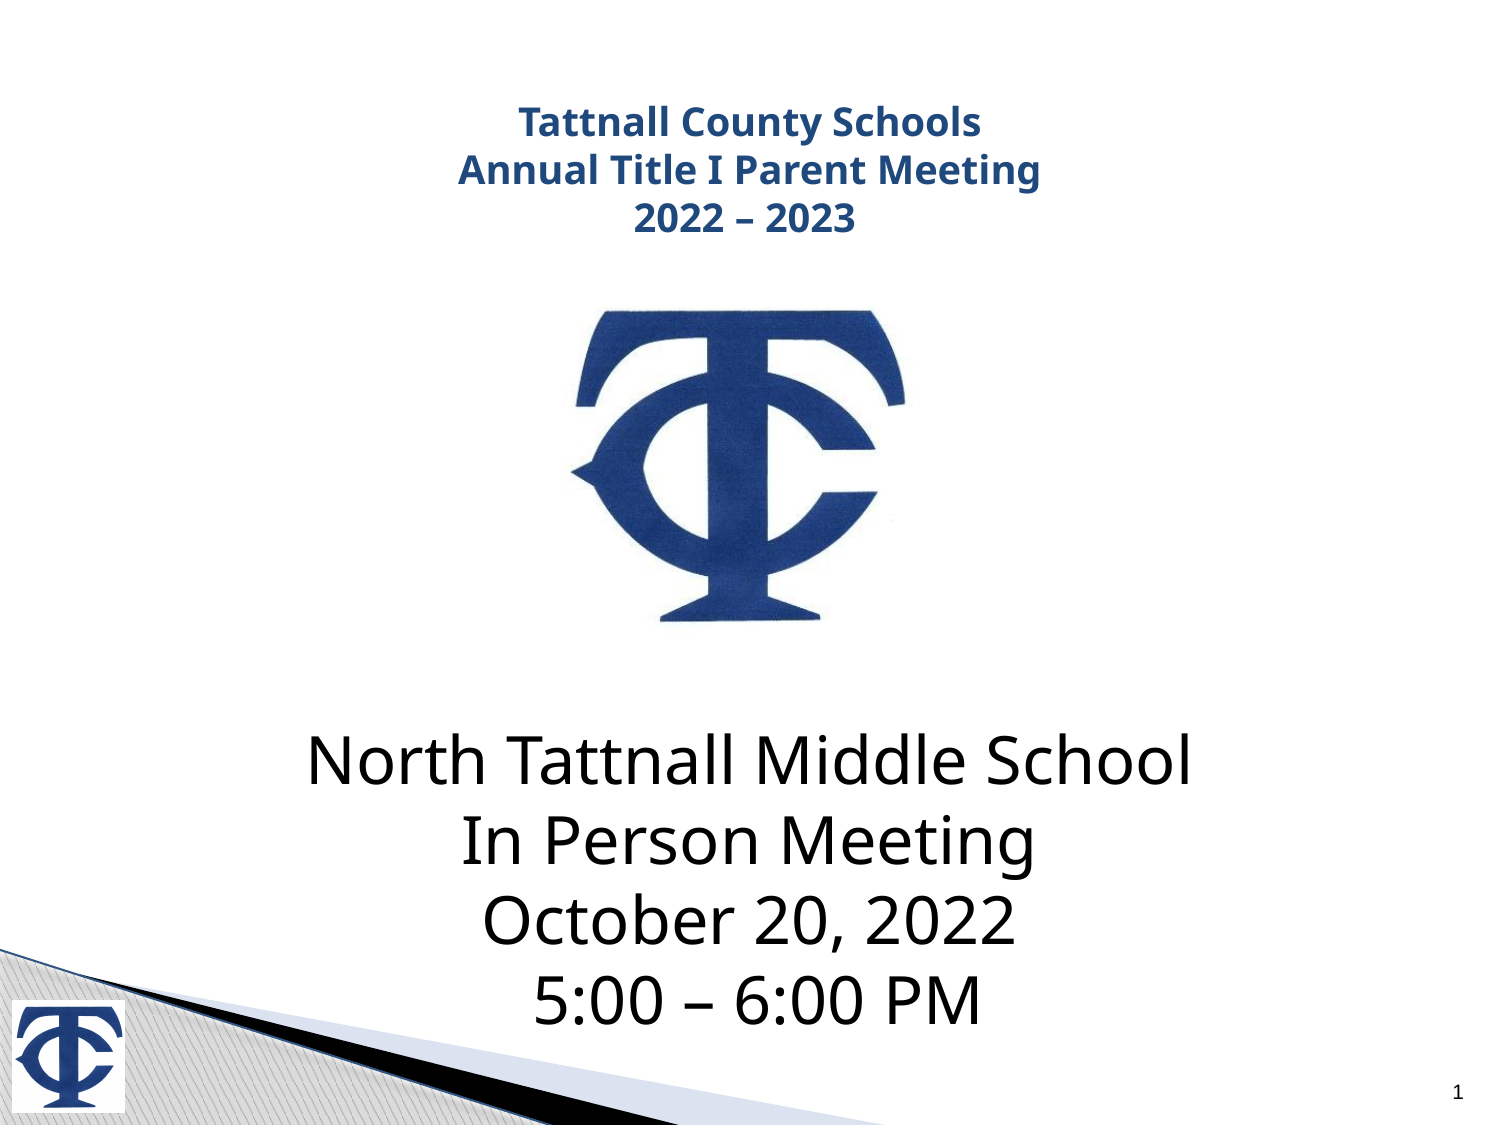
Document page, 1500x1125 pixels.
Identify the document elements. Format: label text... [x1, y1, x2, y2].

picture [562, 291, 913, 638]
picture [12, 1000, 126, 1114]
title Tattnall County Schools Annual Title I Parent Meeting 2022 – 2023 [37, 24, 1463, 313]
slide_number 1 [1418, 1051, 1479, 1112]
text_box North Tattnall Middle School In Person Meeting October 20, 2022 5:00 – 6:00 PM [224, 691, 1275, 1004]
